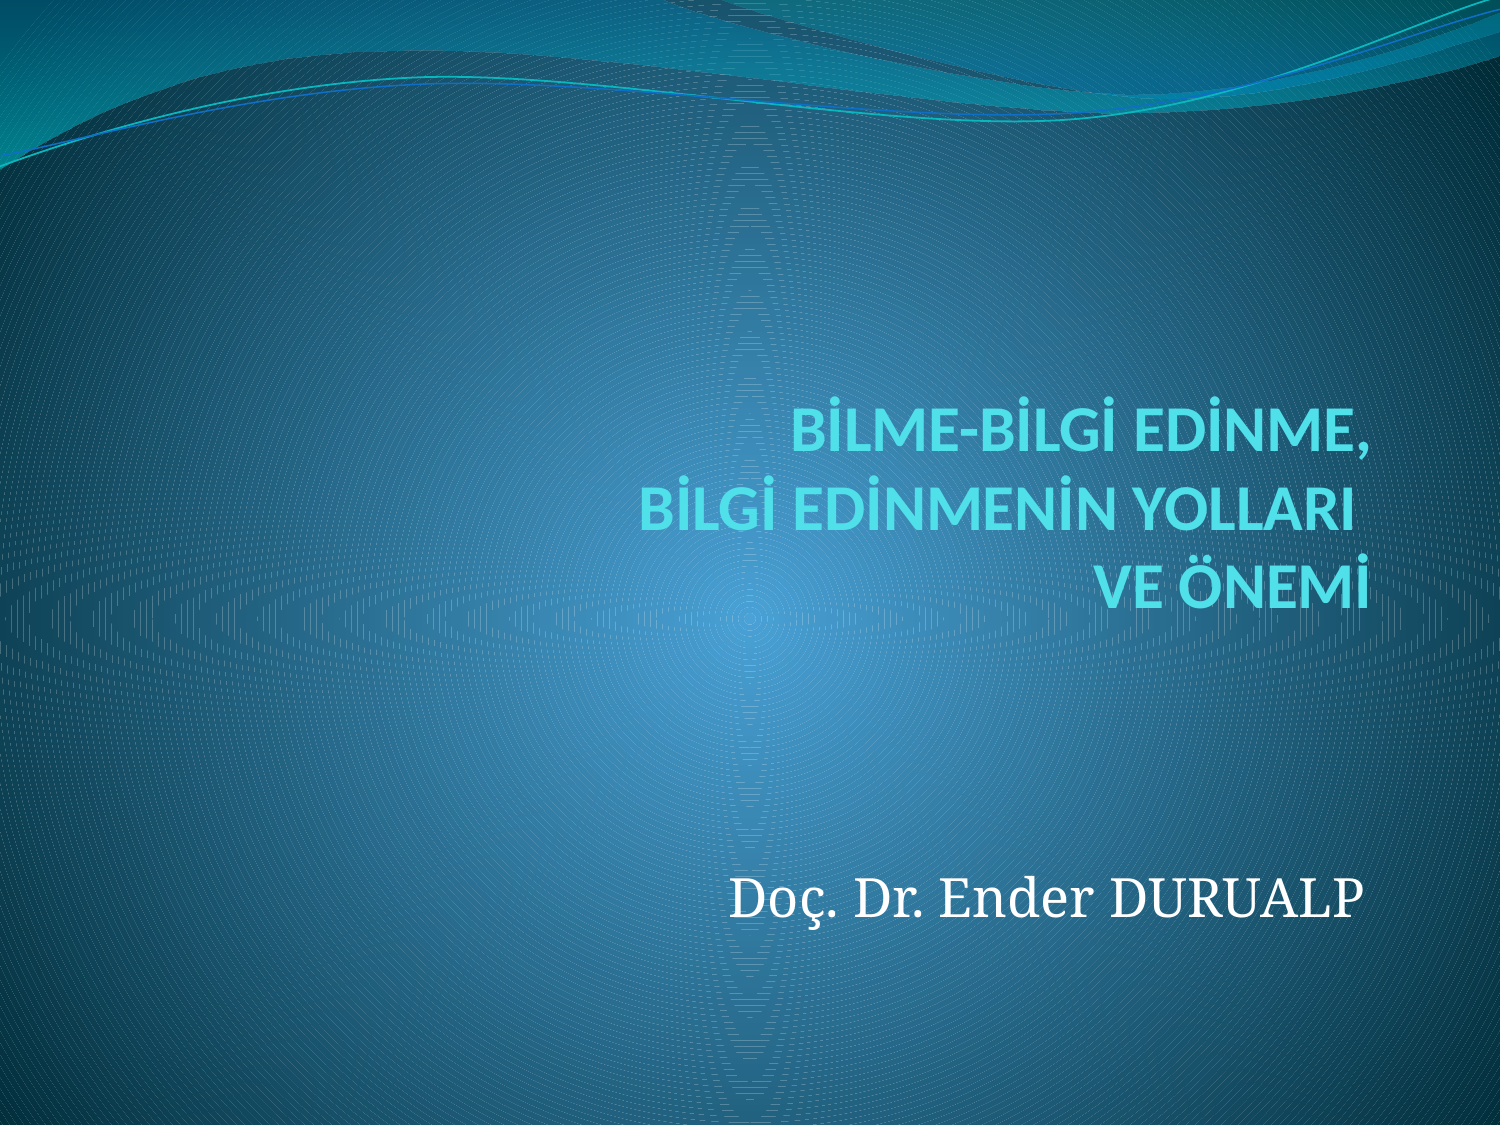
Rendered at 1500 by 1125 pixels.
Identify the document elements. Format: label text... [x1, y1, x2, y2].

subtitle Doç. Dr. Ender DURUALP [87, 704, 1376, 1000]
title BİLME-BİLGİ EDİNME, BİLGİ EDİNMENİN YOLLARI VE ÖNEMİ [87, 224, 1376, 622]
